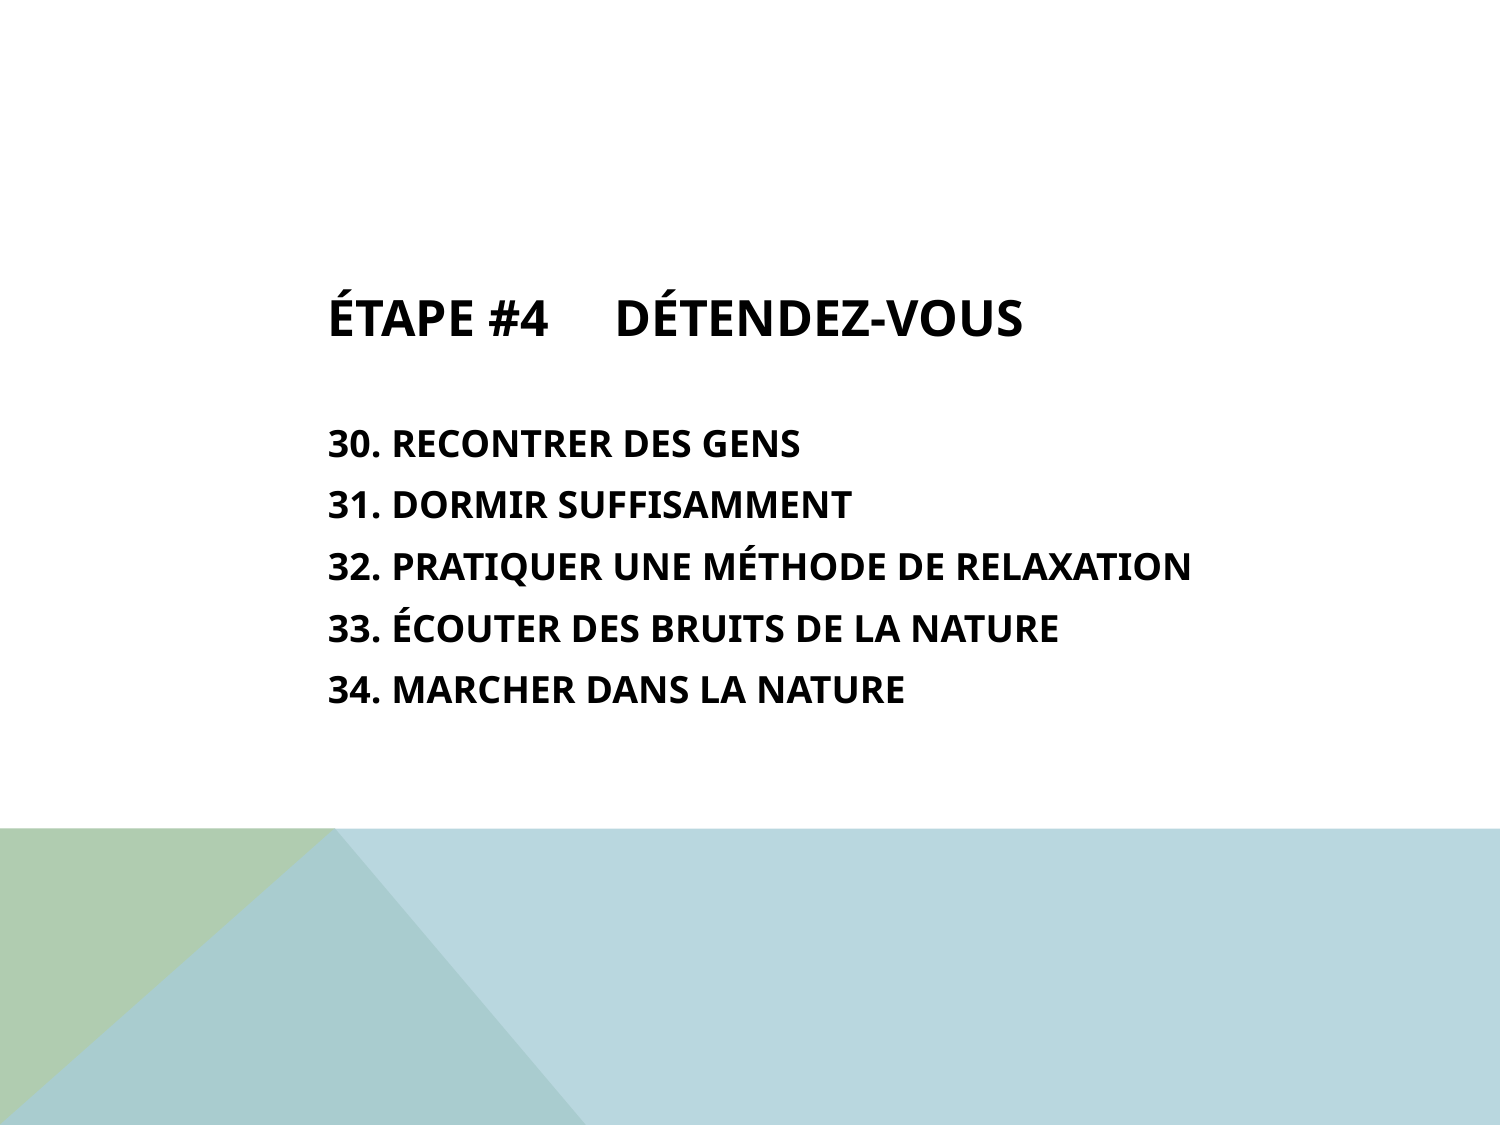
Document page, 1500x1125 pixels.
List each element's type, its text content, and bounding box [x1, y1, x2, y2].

list ÉTAPE #4 DÉTENDEZ-VOUS 30. RECONTRER DES GENS 31. DORMIR SUFFISAMMENT 32. PRATIQUER UNE MÉTHODE DE RELAXATION 33. ÉCOUTER DES BRUITS DE LA NATURE 34. MARCHER DANS LA NATURE [312, 278, 1211, 791]
